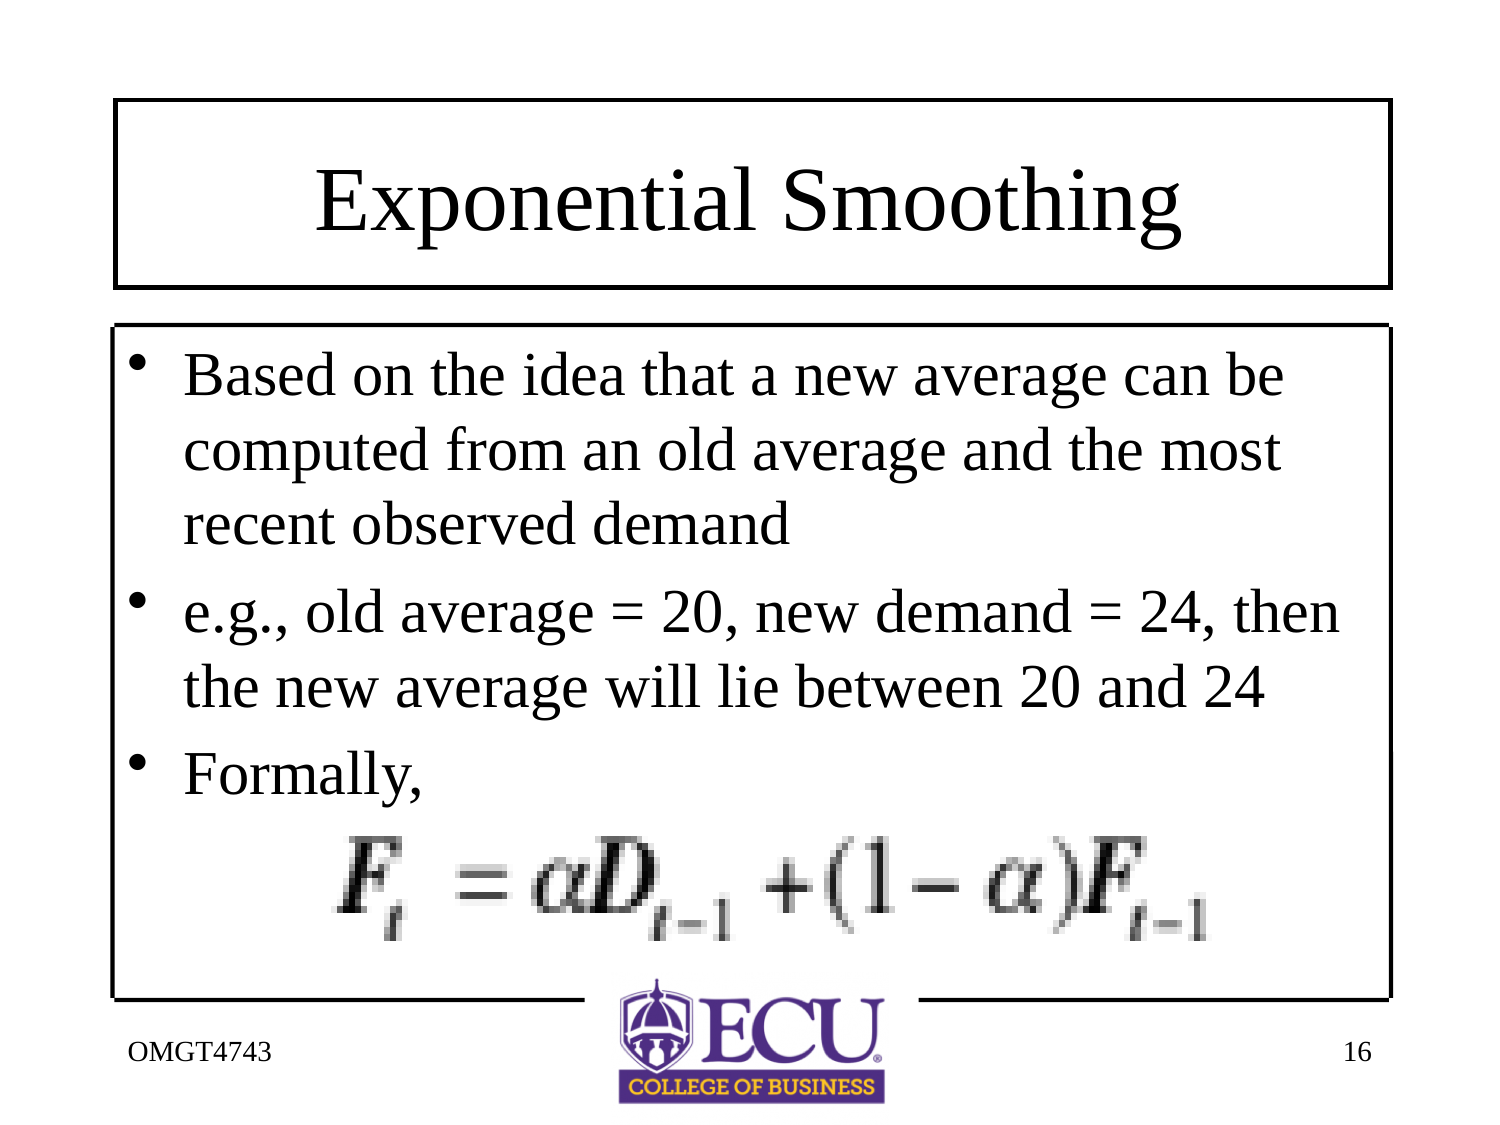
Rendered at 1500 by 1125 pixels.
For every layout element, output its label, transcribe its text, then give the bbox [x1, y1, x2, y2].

slide_number OMGT4743 [112, 1025, 425, 1100]
title Exponential Smoothing [112, 99, 1388, 288]
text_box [326, 829, 1213, 963]
slide_number 16 [1074, 1025, 1388, 1100]
picture [611, 1000, 889, 1125]
list Based on the idea that a new average can be computed from an old average and the most recent observed demand e.g., old average = 20, new demand = 24, then the new average will lie between 20 and 24 Formally, [112, 324, 1388, 1000]
